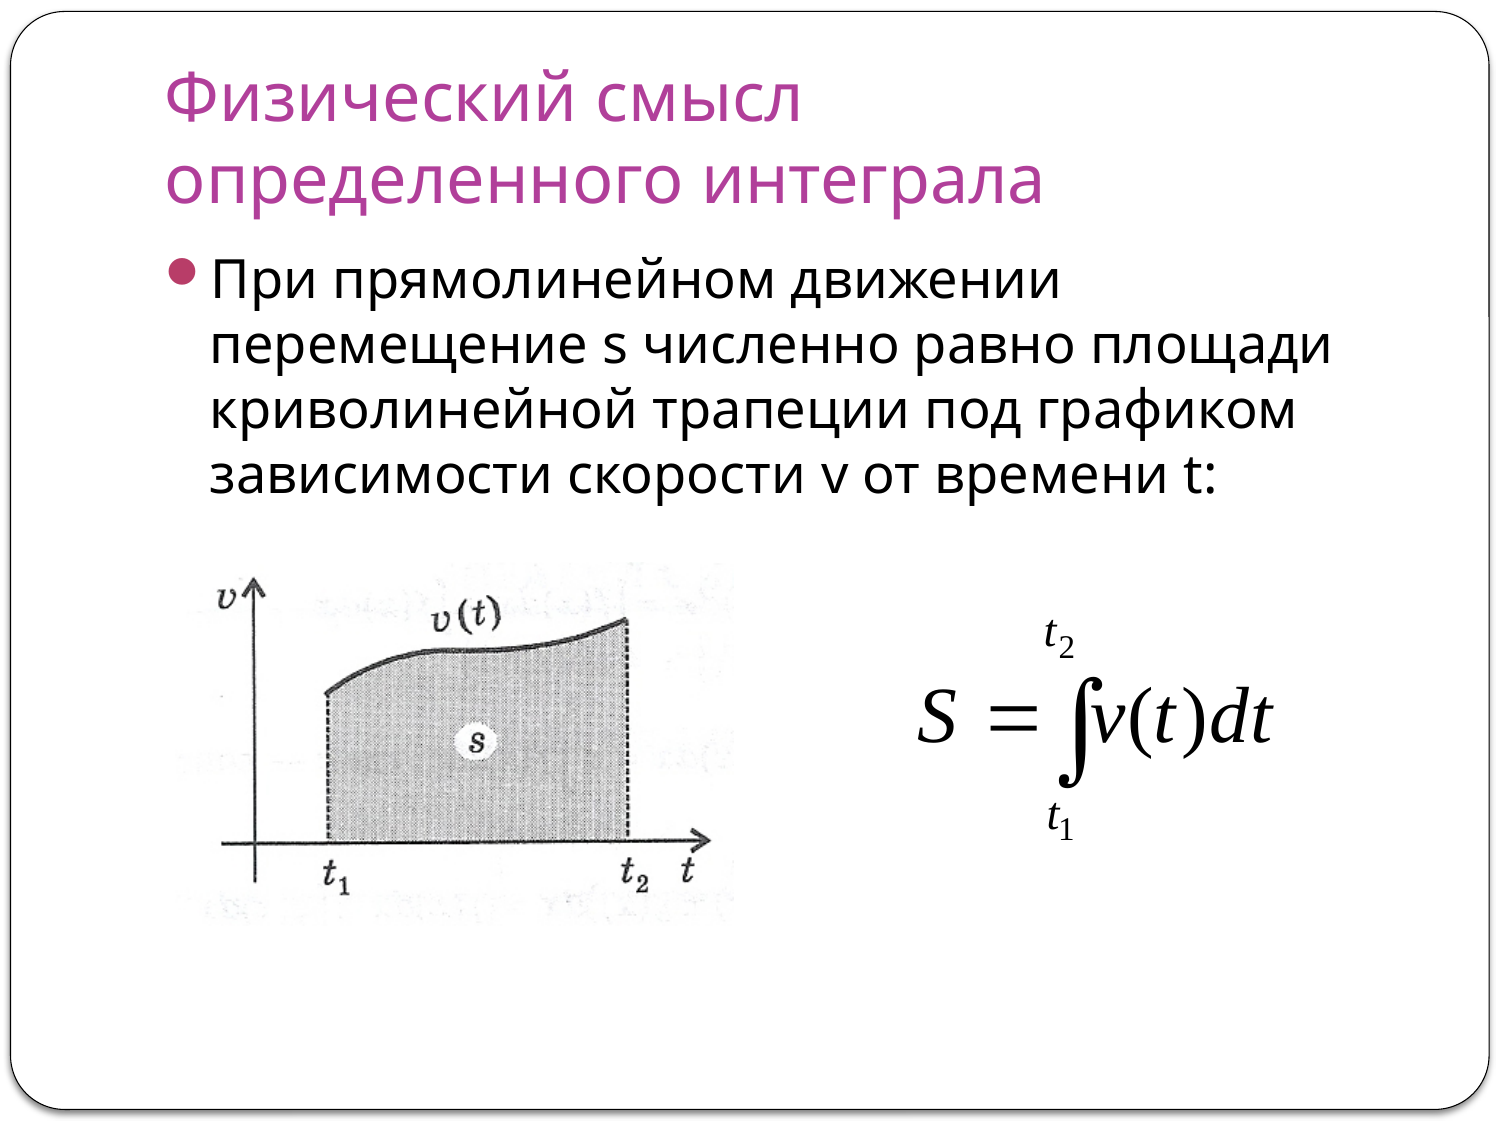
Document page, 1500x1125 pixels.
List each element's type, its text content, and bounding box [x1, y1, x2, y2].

picture [175, 562, 734, 926]
title Физический смысл определенного интеграла [150, 45, 1425, 233]
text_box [903, 596, 1290, 856]
list При прямолинейном движении перемещение s численно равно площади криволинейной трапеции под графиком зависимости скорости v от времени t: [150, 237, 1425, 988]
